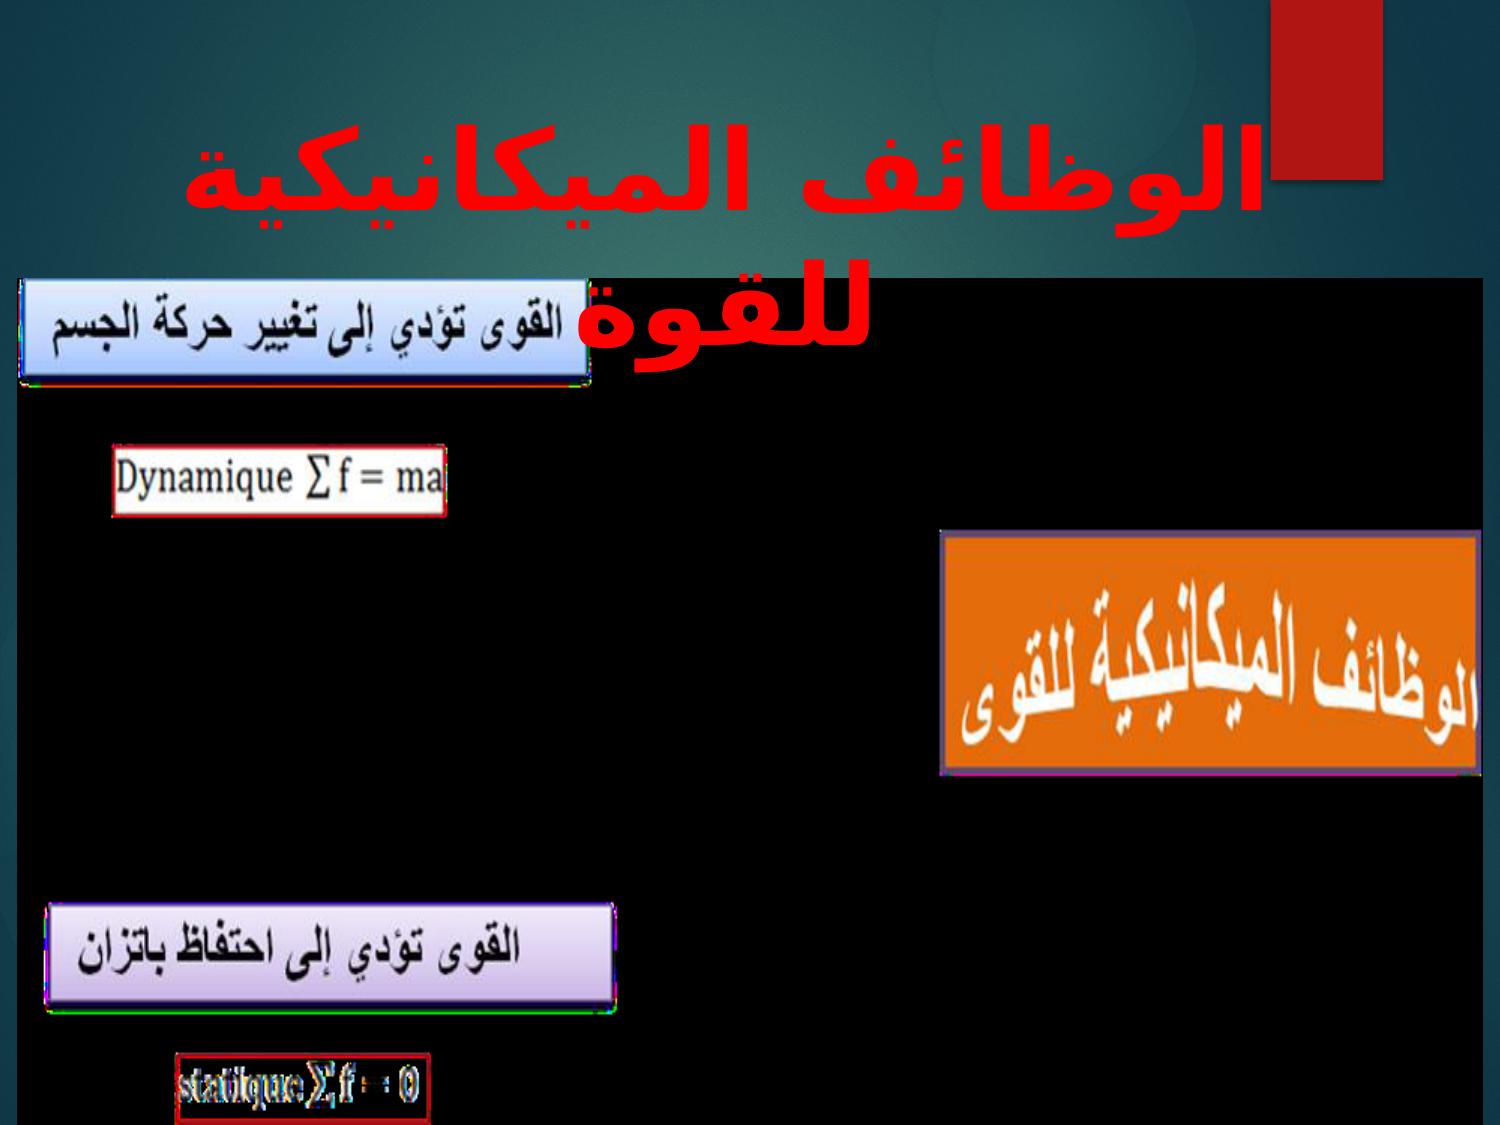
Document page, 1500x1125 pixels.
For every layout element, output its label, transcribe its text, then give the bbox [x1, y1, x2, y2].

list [17, 278, 1483, 1125]
title الوظائف الميكانيكية للقوة [147, 90, 1305, 213]
